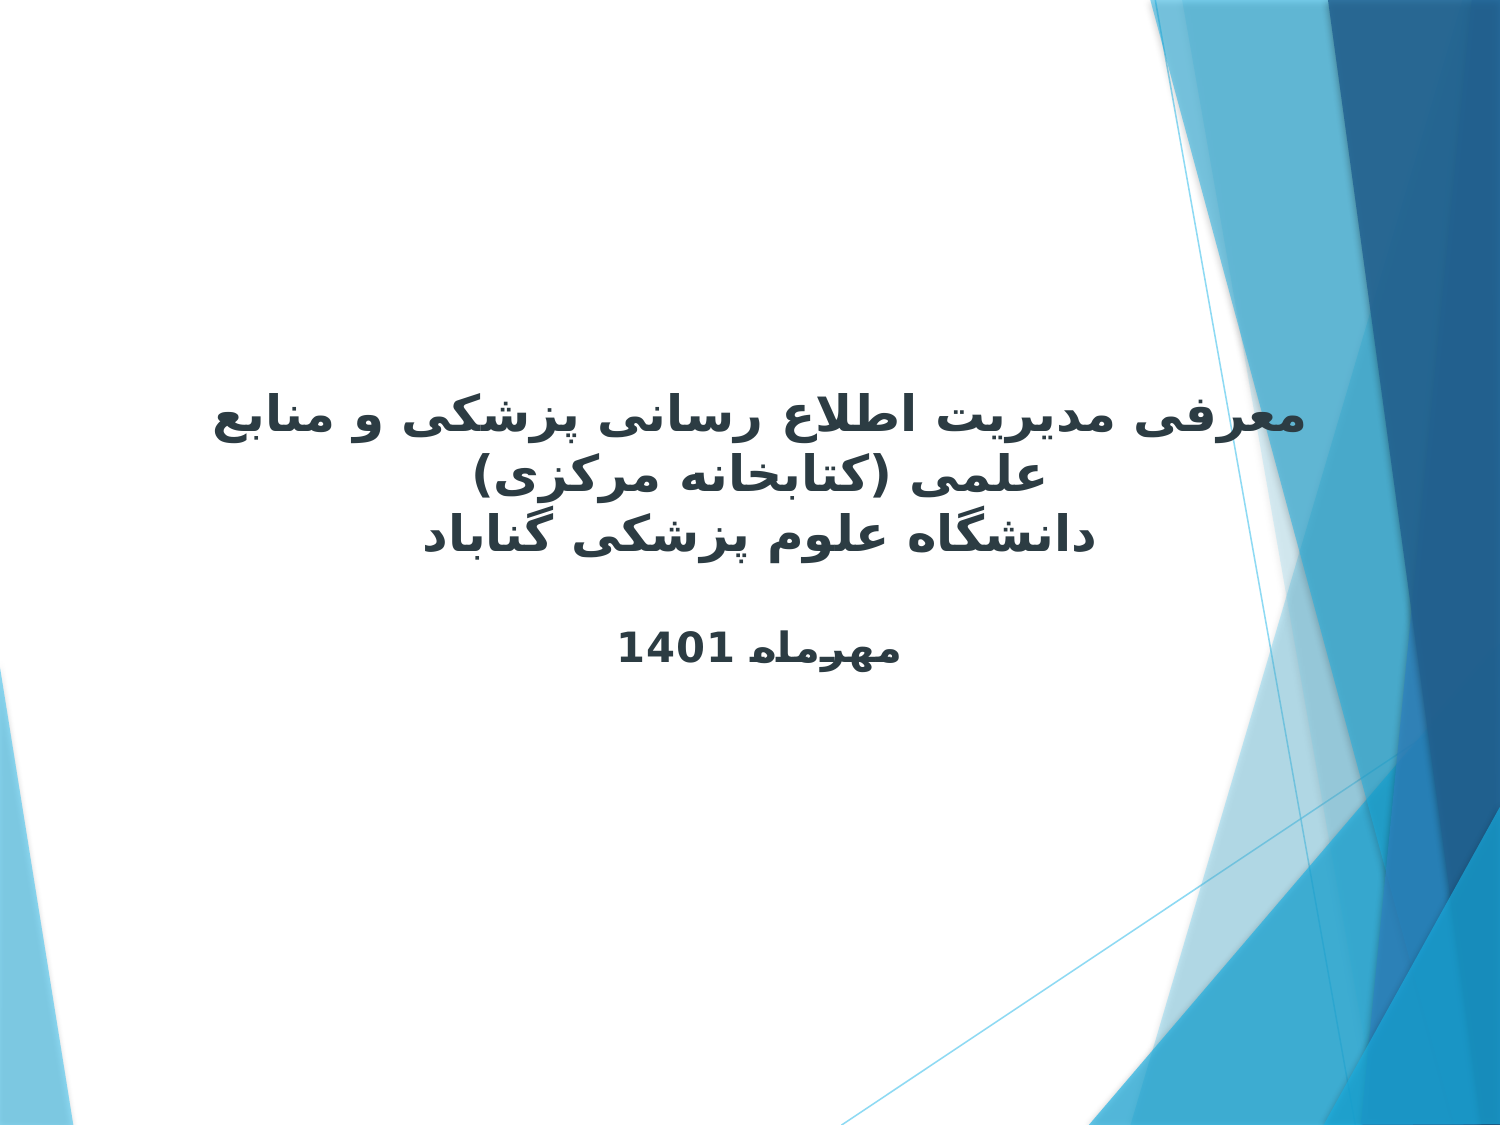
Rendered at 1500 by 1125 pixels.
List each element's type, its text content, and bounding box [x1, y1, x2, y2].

title معرفی مدیریت اطلاع رسانی پزشکی و منابع علمی (کتابخانه مرکزی) دانشگاه علوم پزشکی گناباد مهرماه 1401 [0, 373, 1371, 846]
